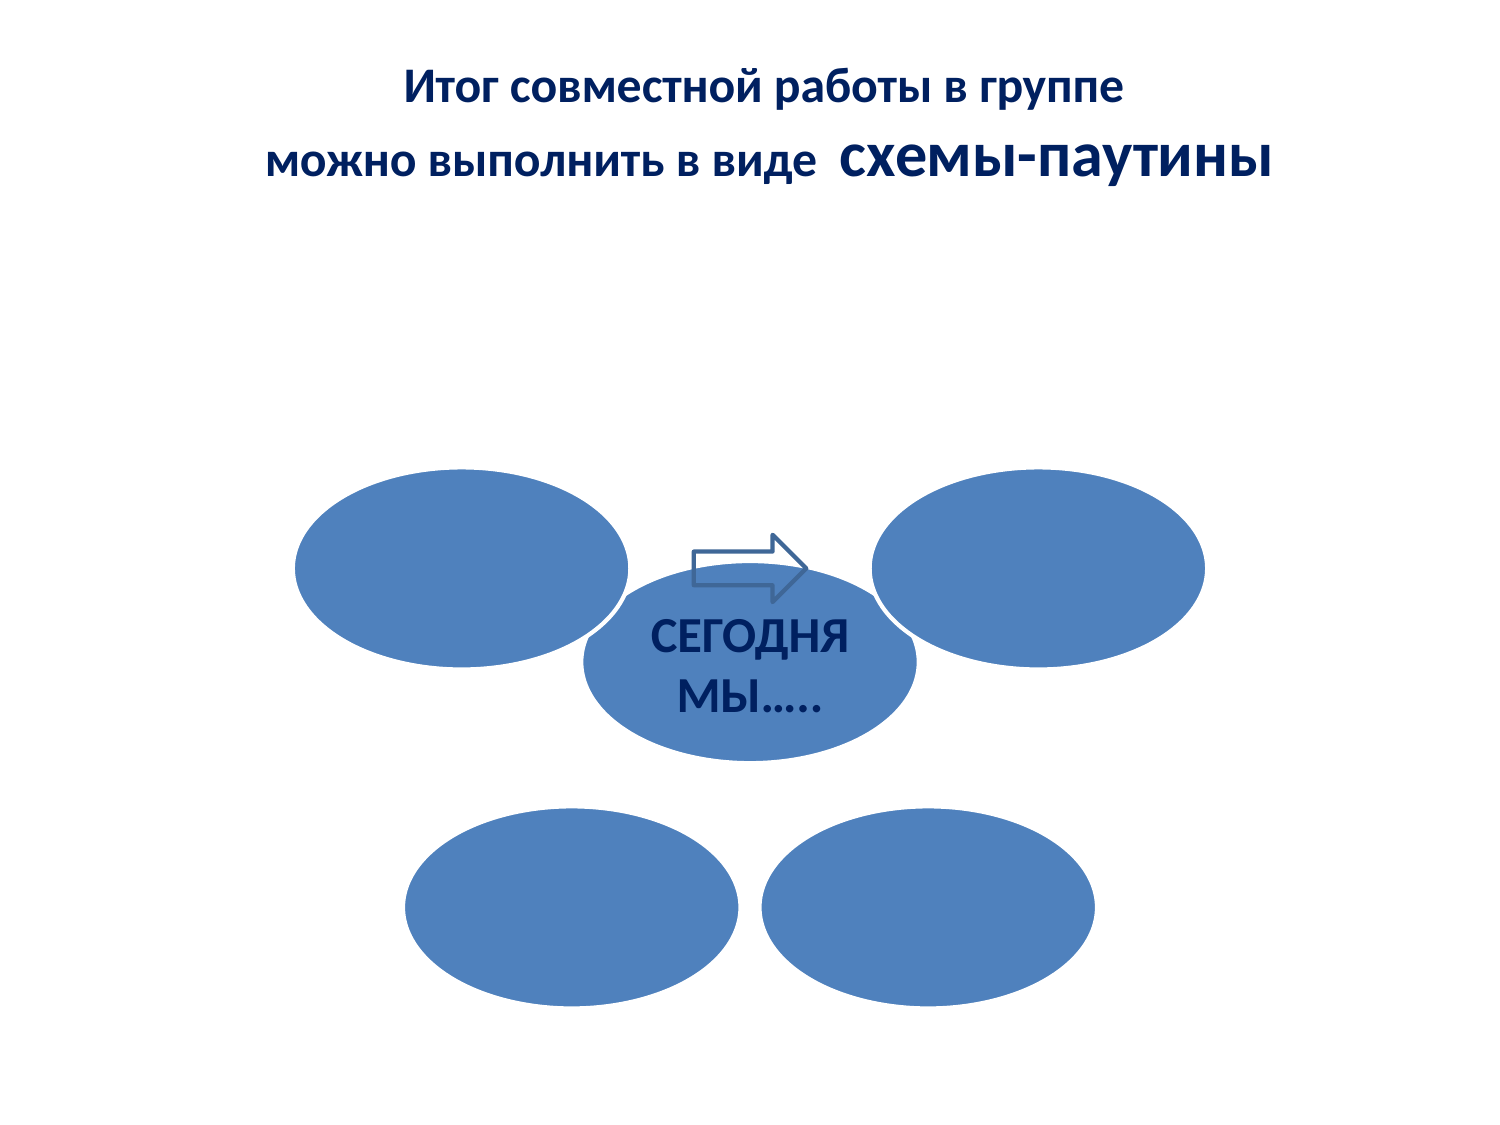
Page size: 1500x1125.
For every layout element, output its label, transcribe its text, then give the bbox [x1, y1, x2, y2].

title Итог совместной работы в группе можно выполнить в виде схемы-паутины [75, 45, 1454, 282]
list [74, 257, 1426, 1067]
